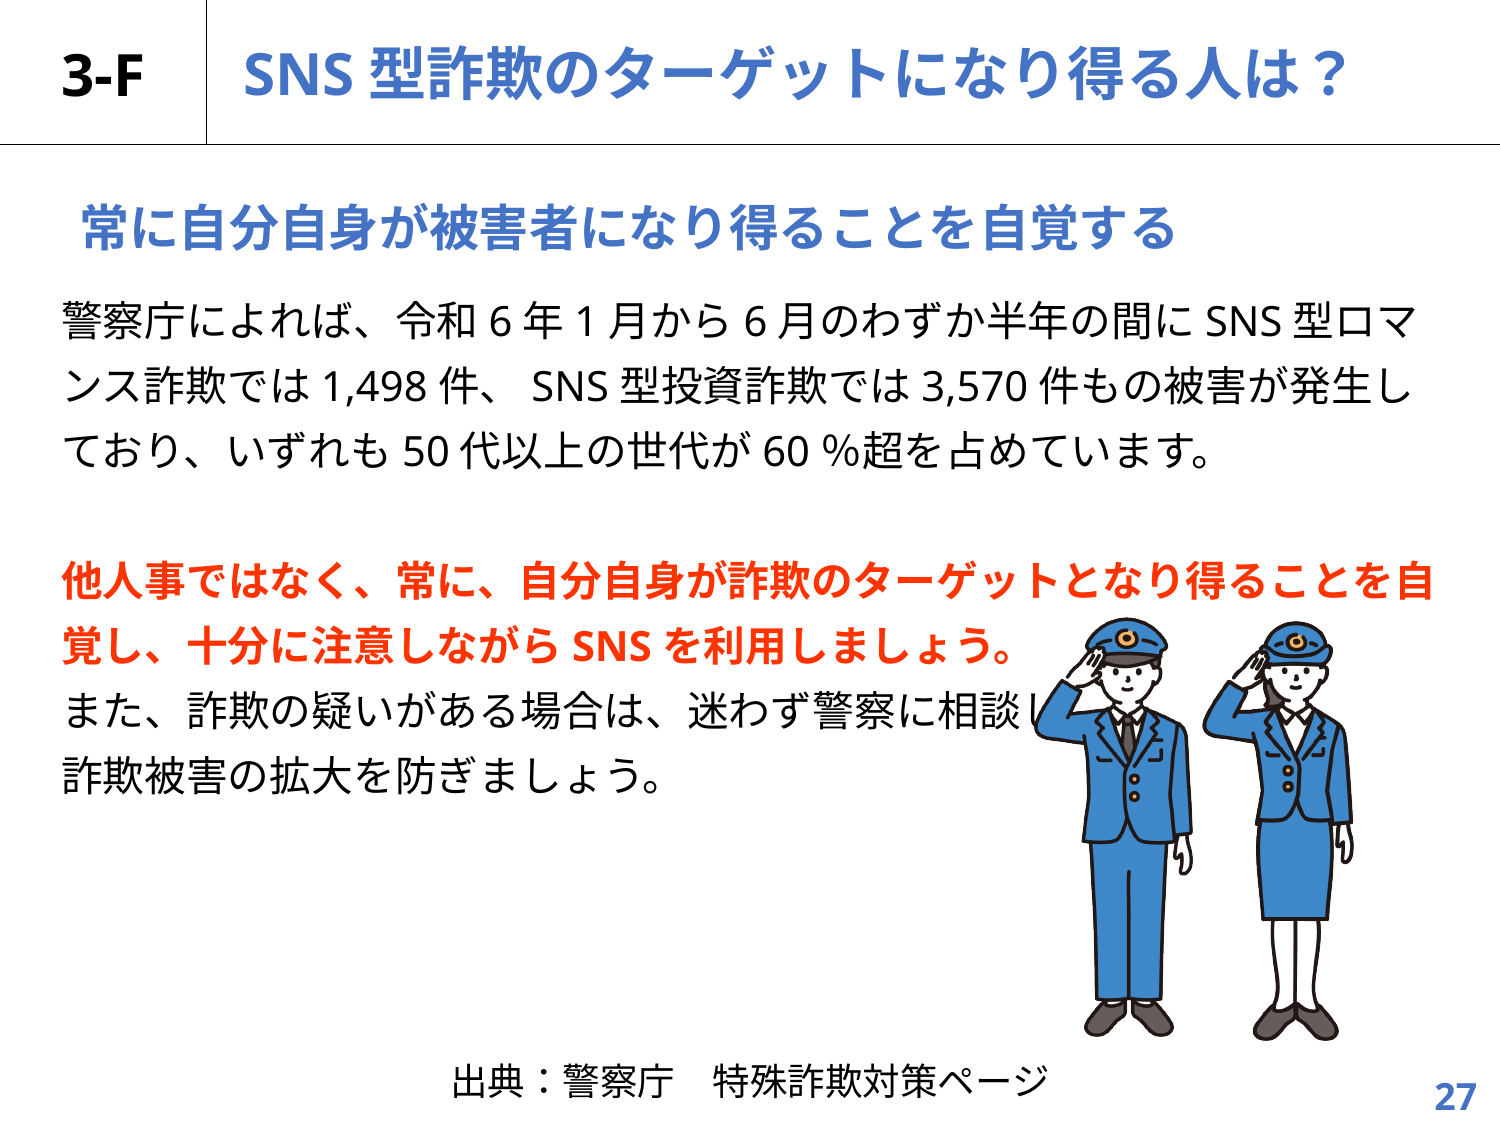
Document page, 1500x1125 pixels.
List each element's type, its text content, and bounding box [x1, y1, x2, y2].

picture [1034, 617, 1193, 1037]
title SNS型詐欺のターゲットになり得る人は？ [228, 36, 1472, 116]
text_box 27 [1411, 1065, 1500, 1125]
text_box 3-F [0, 0, 207, 147]
text_box 常に自分自身が被害者になり得ることを自覚する [64, 171, 1294, 265]
text_box 警察庁によれば、令和6年1月から6月のわずか半年の間にSNS型ロマンス詐欺では1,498件、SNS型投資詐欺では3,570件もの被害が発生しており、いずれも50代以上の世代が60％超を占めています。 他人事ではなく、常に、自分自身が詐欺のターゲットとなり得ることを自覚し、十分に注意しながらSNSを利用しましょう。 また、詐欺の疑いがある場合は、迷わず警察に相談し 詐欺被害の拡大を防ぎましょう。 [46, 272, 1454, 807]
picture [1202, 621, 1354, 1041]
text_box 出典：警察庁 特殊詐欺対策ページ [360, 1050, 1140, 1111]
